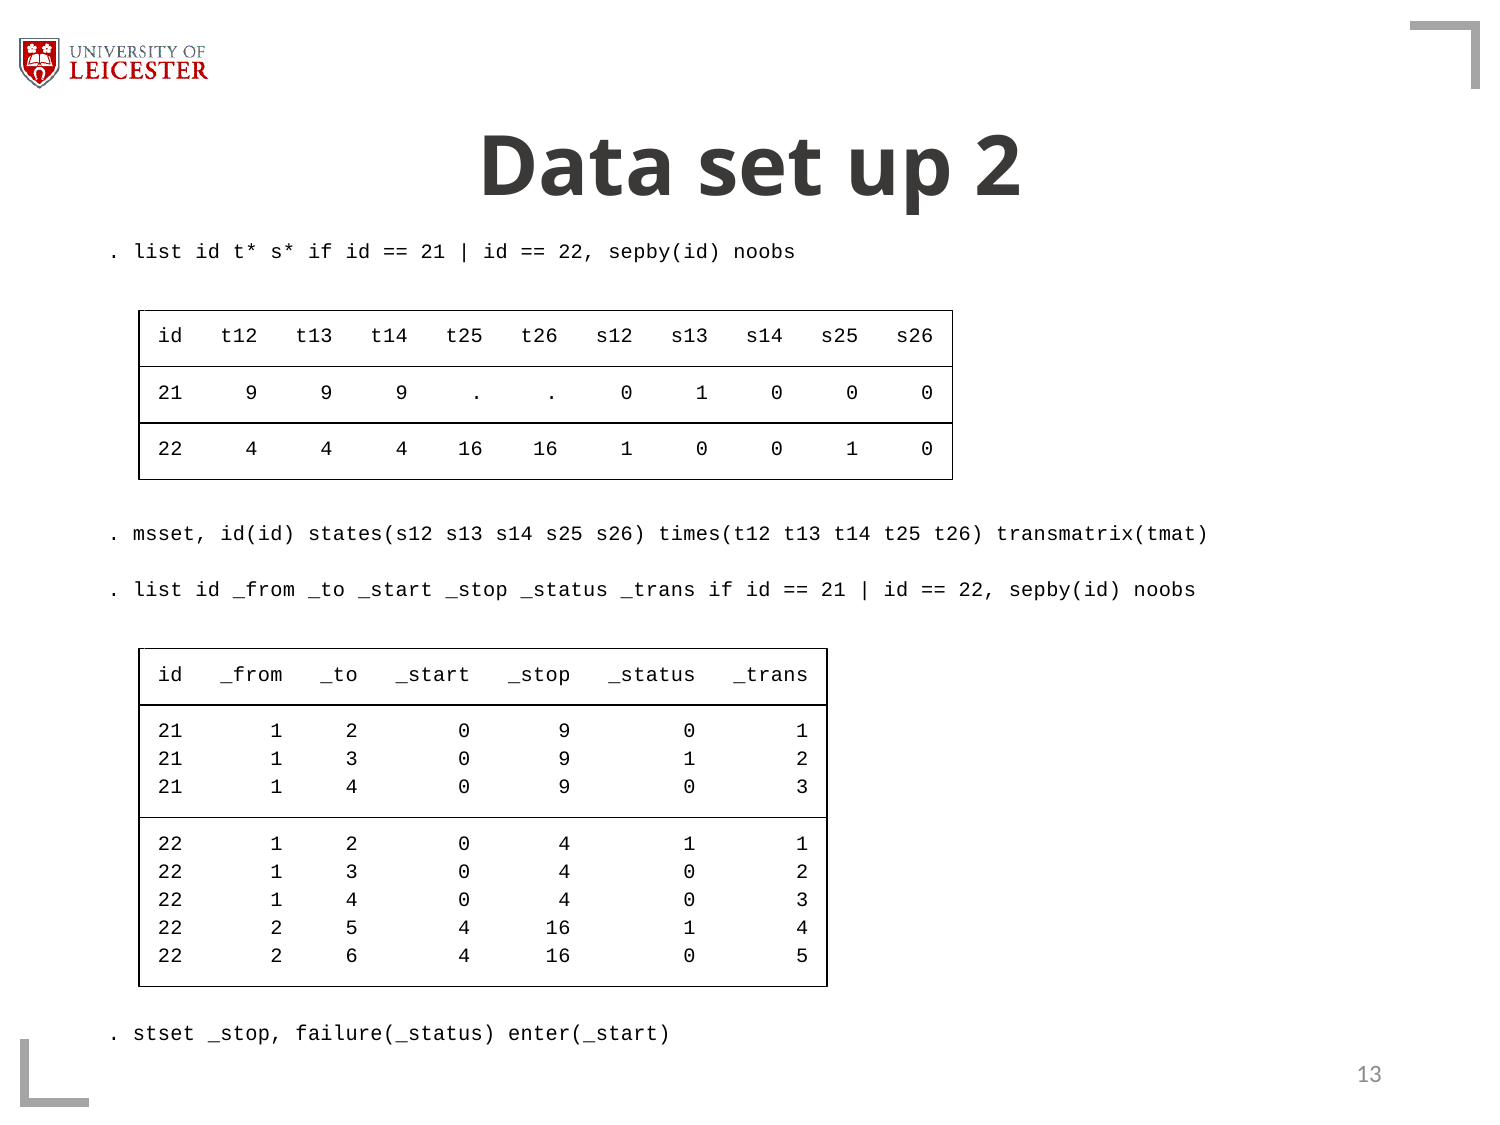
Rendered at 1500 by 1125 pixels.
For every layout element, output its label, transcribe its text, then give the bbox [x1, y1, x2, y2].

title Data set up 2 [103, 59, 1397, 278]
picture [103, 1022, 1471, 1053]
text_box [1410, 25, 1480, 89]
picture [103, 239, 1300, 1003]
picture [19, 25, 289, 99]
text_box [19, 1038, 90, 1103]
slide_number 13 [1059, 1053, 1397, 1103]
